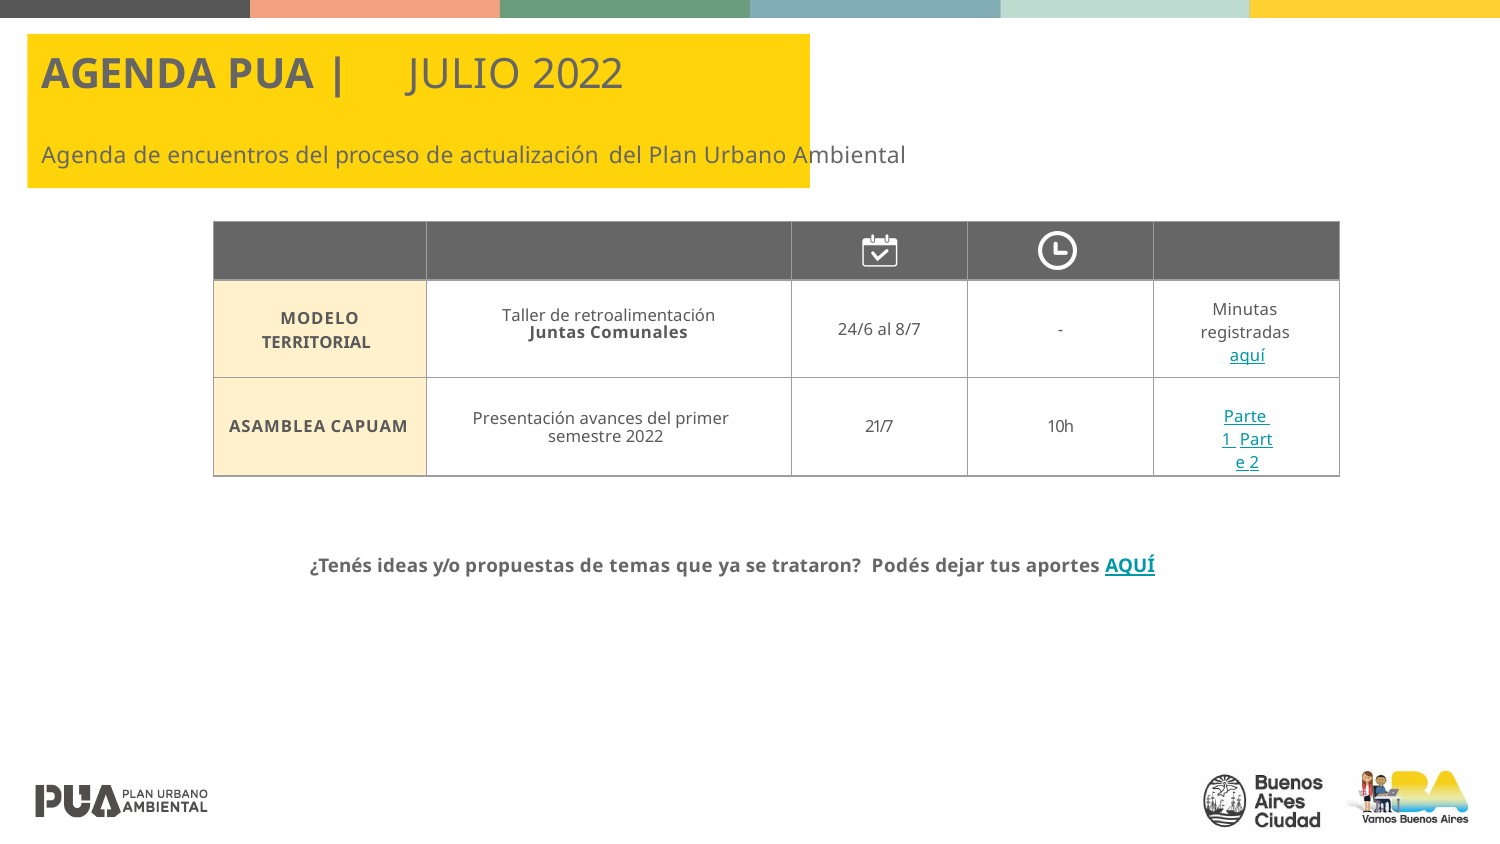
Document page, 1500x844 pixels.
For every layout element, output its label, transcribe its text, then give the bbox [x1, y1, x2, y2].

text_box Agenda de encuentros del proceso de actualización del Plan Urbano Ambiental [39, 138, 943, 169]
table_cell ASAMBLEA CAPUAM [214, 378, 426, 475]
table_header [214, 222, 426, 279]
table_header [1154, 222, 1339, 279]
table_cell 21/7 [792, 386, 967, 475]
table_cell Minutas registradas aquí [1159, 281, 1339, 377]
picture [1191, 768, 1480, 834]
table_cell Parte 1 Parte 2 [1154, 378, 1339, 475]
table_header [792, 222, 967, 249]
table_cell MODELO TERRITORIAL [214, 281, 426, 377]
text_box ¿Tenés ideas y/o propuestas de temas que ya se trataron? Podés dejar tus aportes AQUÍ [307, 551, 1176, 580]
table_header [427, 222, 791, 279]
picture [860, 233, 900, 269]
table_header [968, 222, 1153, 249]
picture [35, 784, 208, 818]
picture [0, 0, 1500, 18]
table_cell Presentación avances del primer semestre 2022 [427, 378, 791, 475]
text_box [791, 250, 1156, 379]
table_cell 10h [968, 386, 1153, 475]
title AGENDA PUA | JULIO 2022 [27, 33, 810, 189]
table_cell Taller de retroalimentación Juntas Comunales [427, 281, 786, 377]
picture [1038, 230, 1078, 271]
